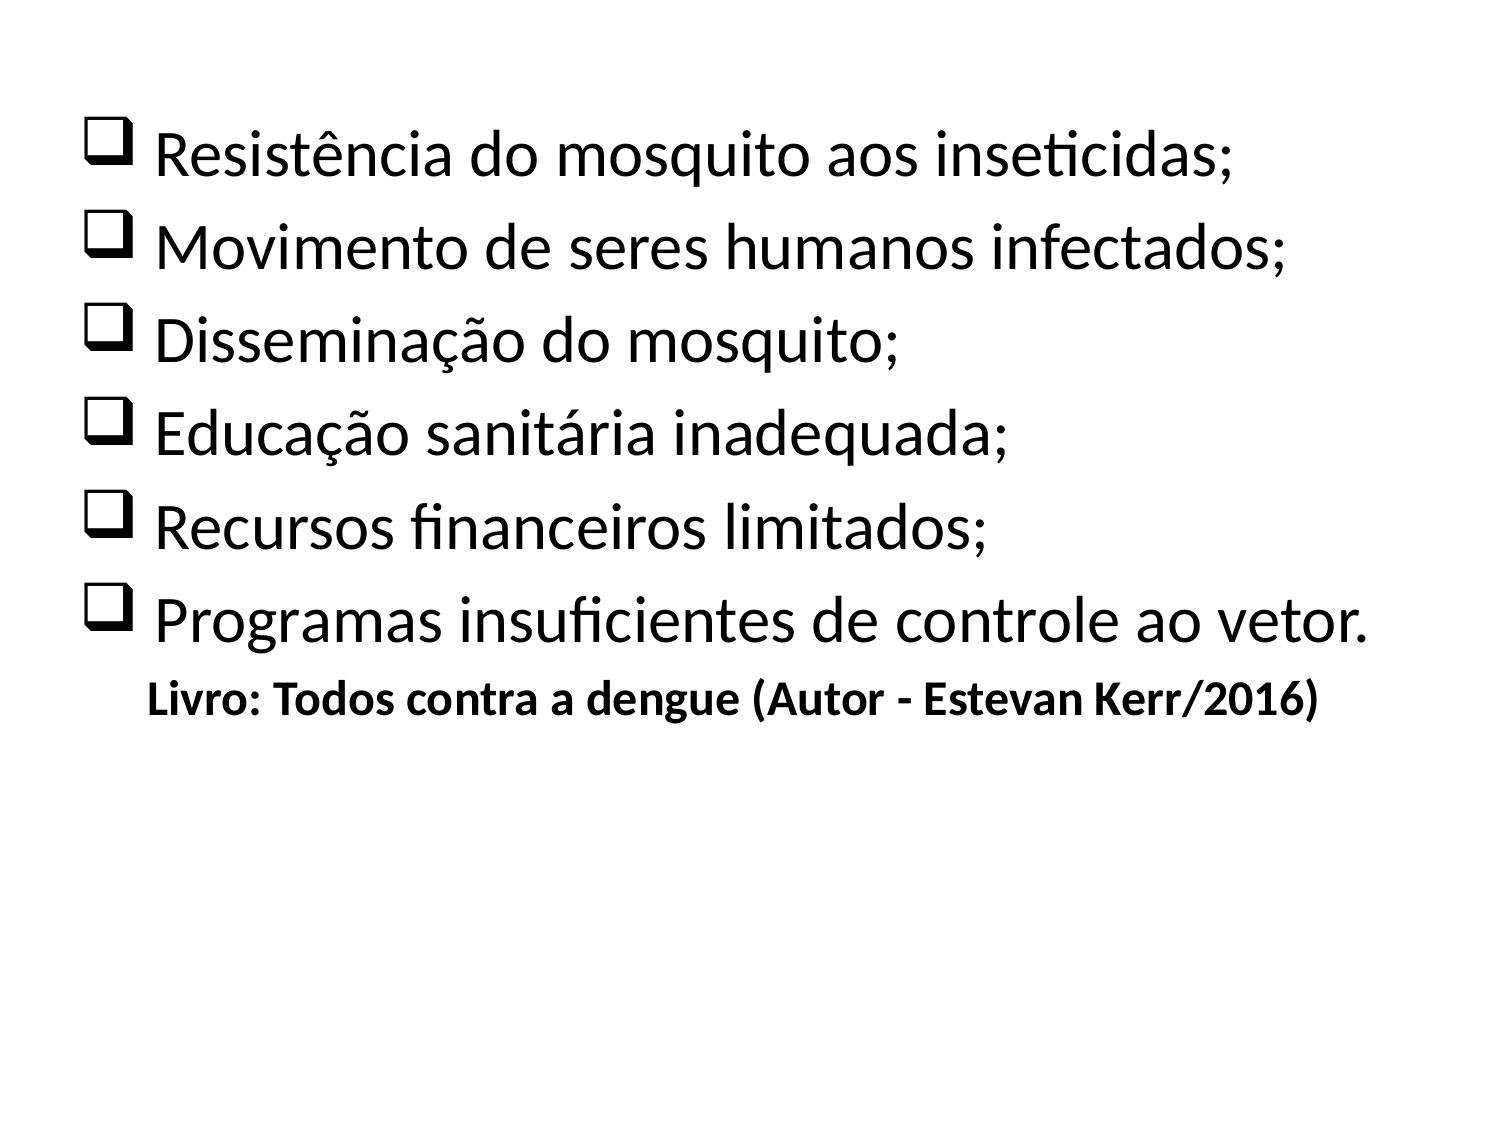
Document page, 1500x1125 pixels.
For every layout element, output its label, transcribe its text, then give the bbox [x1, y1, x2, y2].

list Resistência do mosquito aos inseticidas; Movimento de seres humanos infectados; Disseminação do mosquito; Educação sanitária inadequada; Recursos financeiros limitados; Programas insuficientes de controle ao vetor. Livro: Todos contra a dengue (Autor - Estevan Kerr/2016) [64, 101, 1415, 845]
